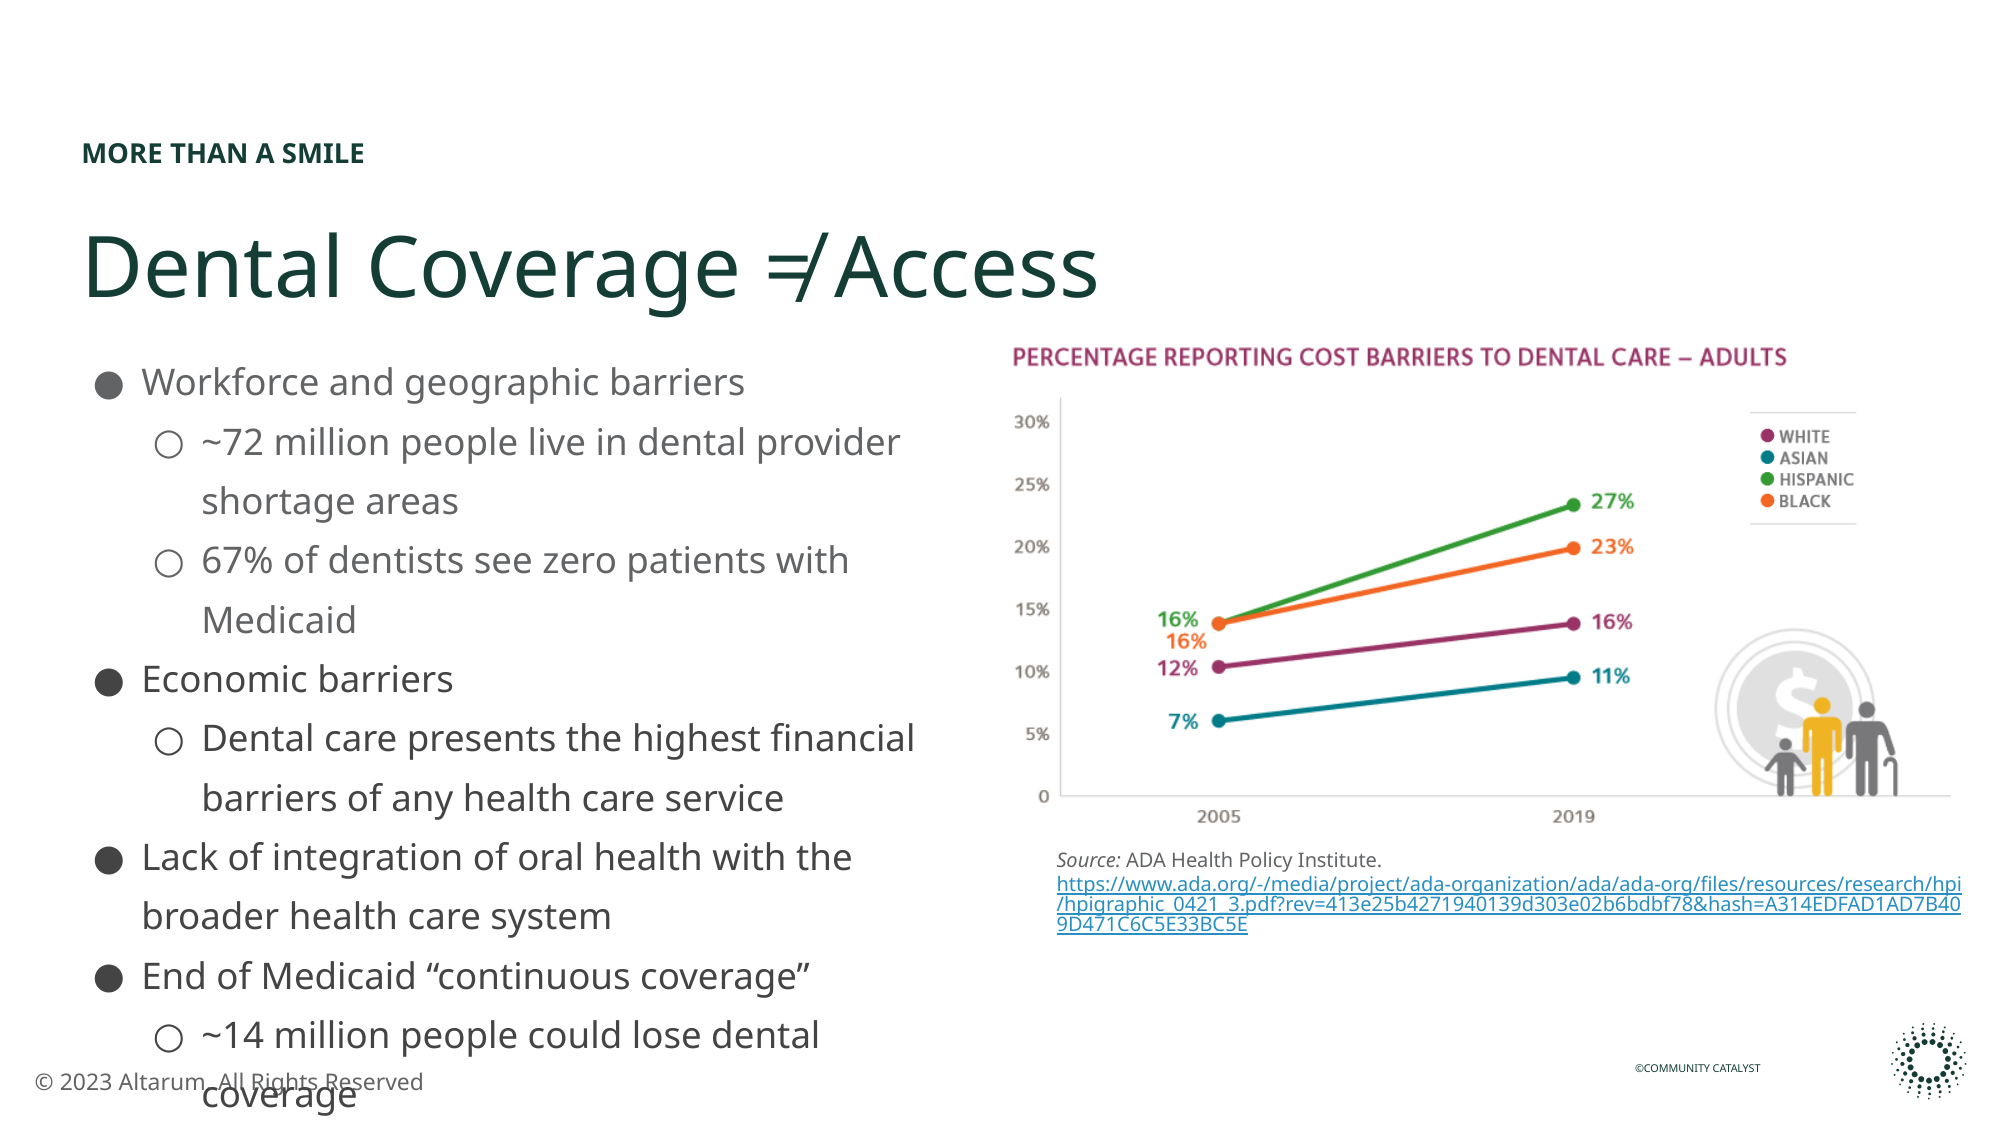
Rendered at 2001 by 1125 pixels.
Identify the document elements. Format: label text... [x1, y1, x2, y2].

picture [995, 304, 1991, 850]
text_box MORE THAN A SMILE [81, 127, 532, 163]
text_box Workforce and geographic barriers ~72 million people live in dental provider shortage areas 67% of dentists see zero patients with Medicaid Economic barriers Dental care presents the highest financial barriers of any health care service Lack of integration of oral health with the broader health care system End of Medicaid “continuous coverage” ~14 million people could lose dental coverage [81, 343, 964, 1100]
text_box Dental Coverage ≠ Access [81, 187, 1667, 294]
picture [1890, 1023, 1967, 1100]
text_box ©COMMUNITY CATALYST [1634, 1057, 1867, 1073]
text_box Source: ADA Health Policy Institute. https://www.ada.org/-/media/project/ada-organization/ada/ada-org/files/resources/research/hpi/hpigraphic_0421_3.pdf?rev=413e25b4271940139d303e02b6bdbf78&hash=A314EDFAD1AD7B409D471C6C5E33BC5E [1044, 850, 1978, 956]
